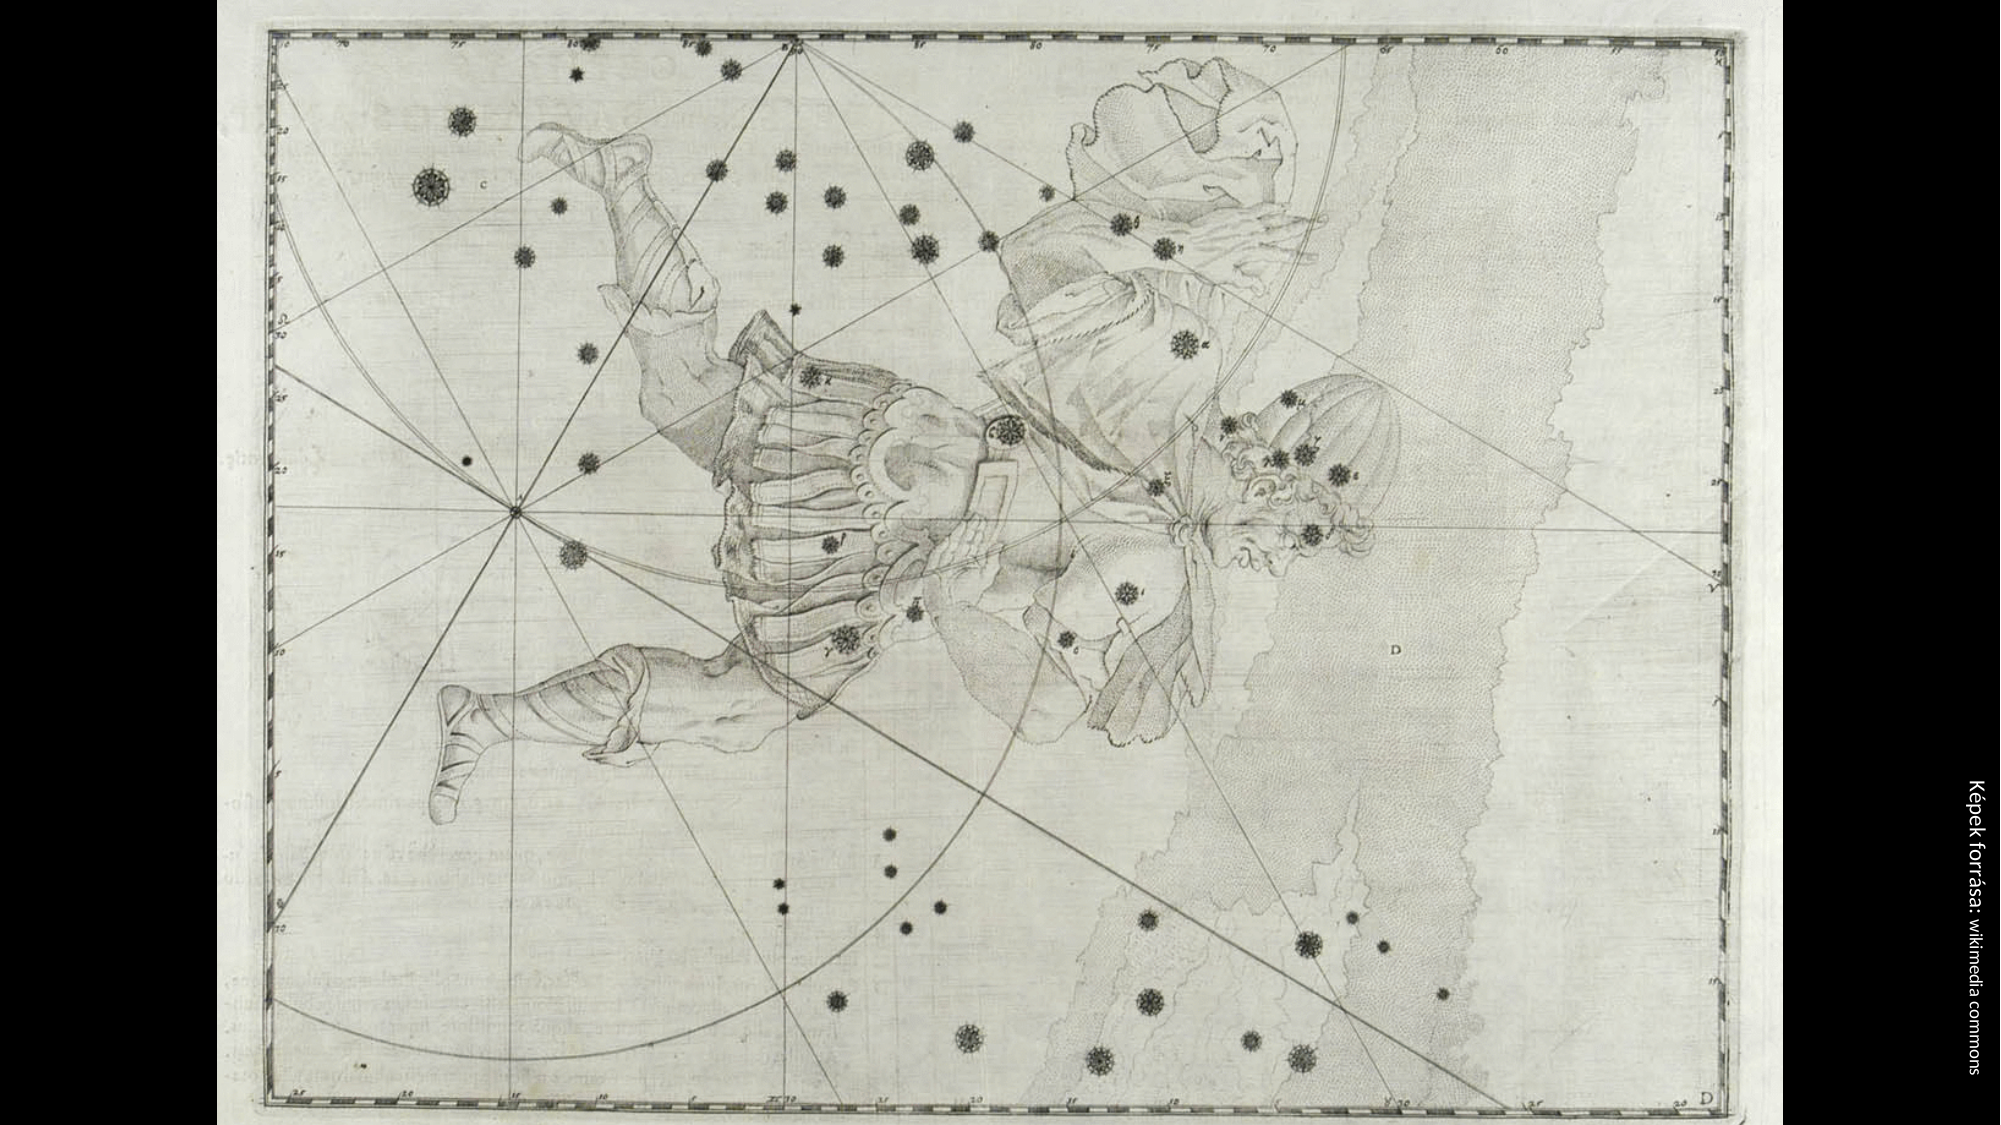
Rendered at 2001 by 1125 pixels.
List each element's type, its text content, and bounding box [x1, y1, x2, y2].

picture [217, 0, 1783, 1125]
text_box Képek forrása: wikimedia commons [1930, 269, 2000, 1091]
